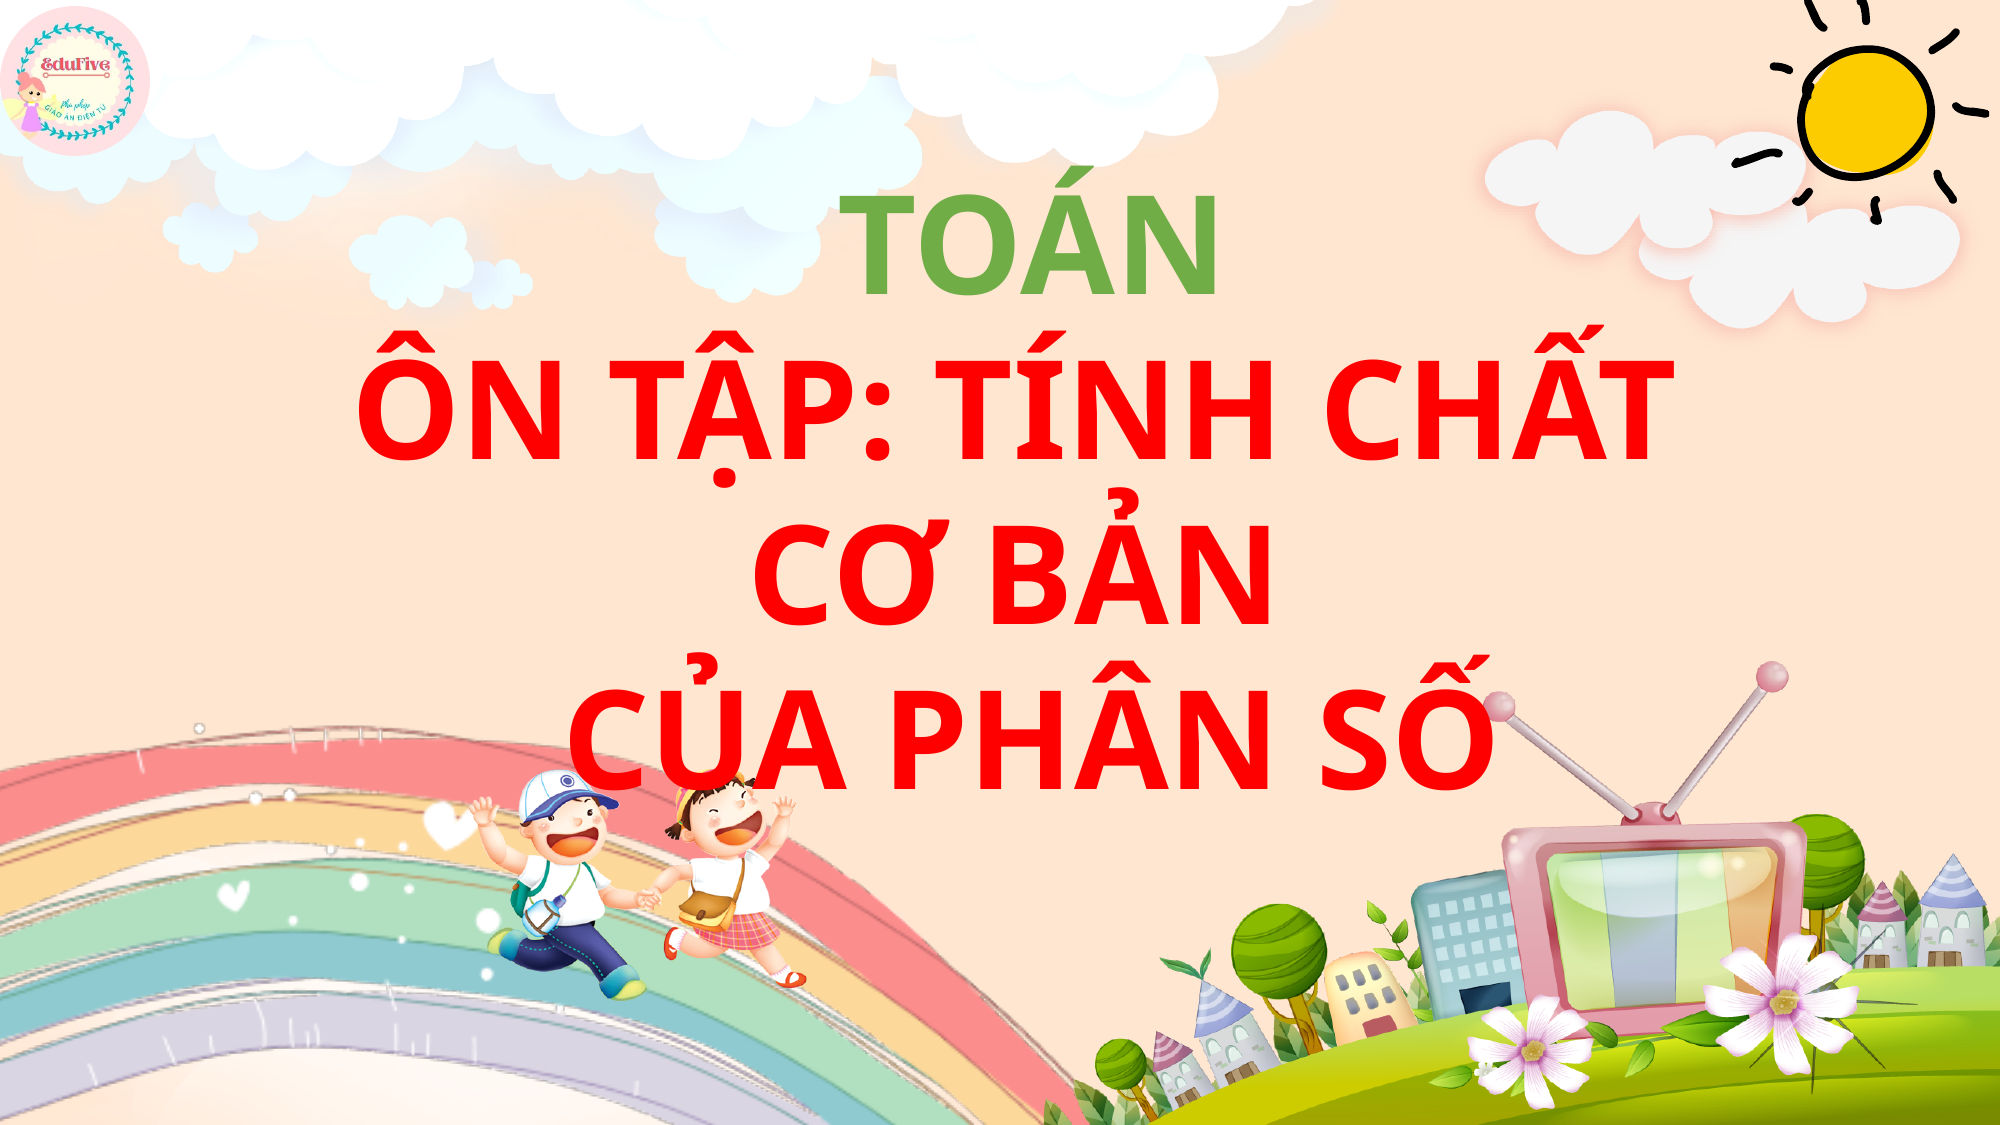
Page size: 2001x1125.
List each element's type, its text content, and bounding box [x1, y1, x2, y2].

text_box TOÁN ÔN TẬP: TÍNH CHẤT CƠ BẢN CỦA PHÂN SỐ [64, 150, 2000, 637]
picture [0, 0, 2000, 1125]
